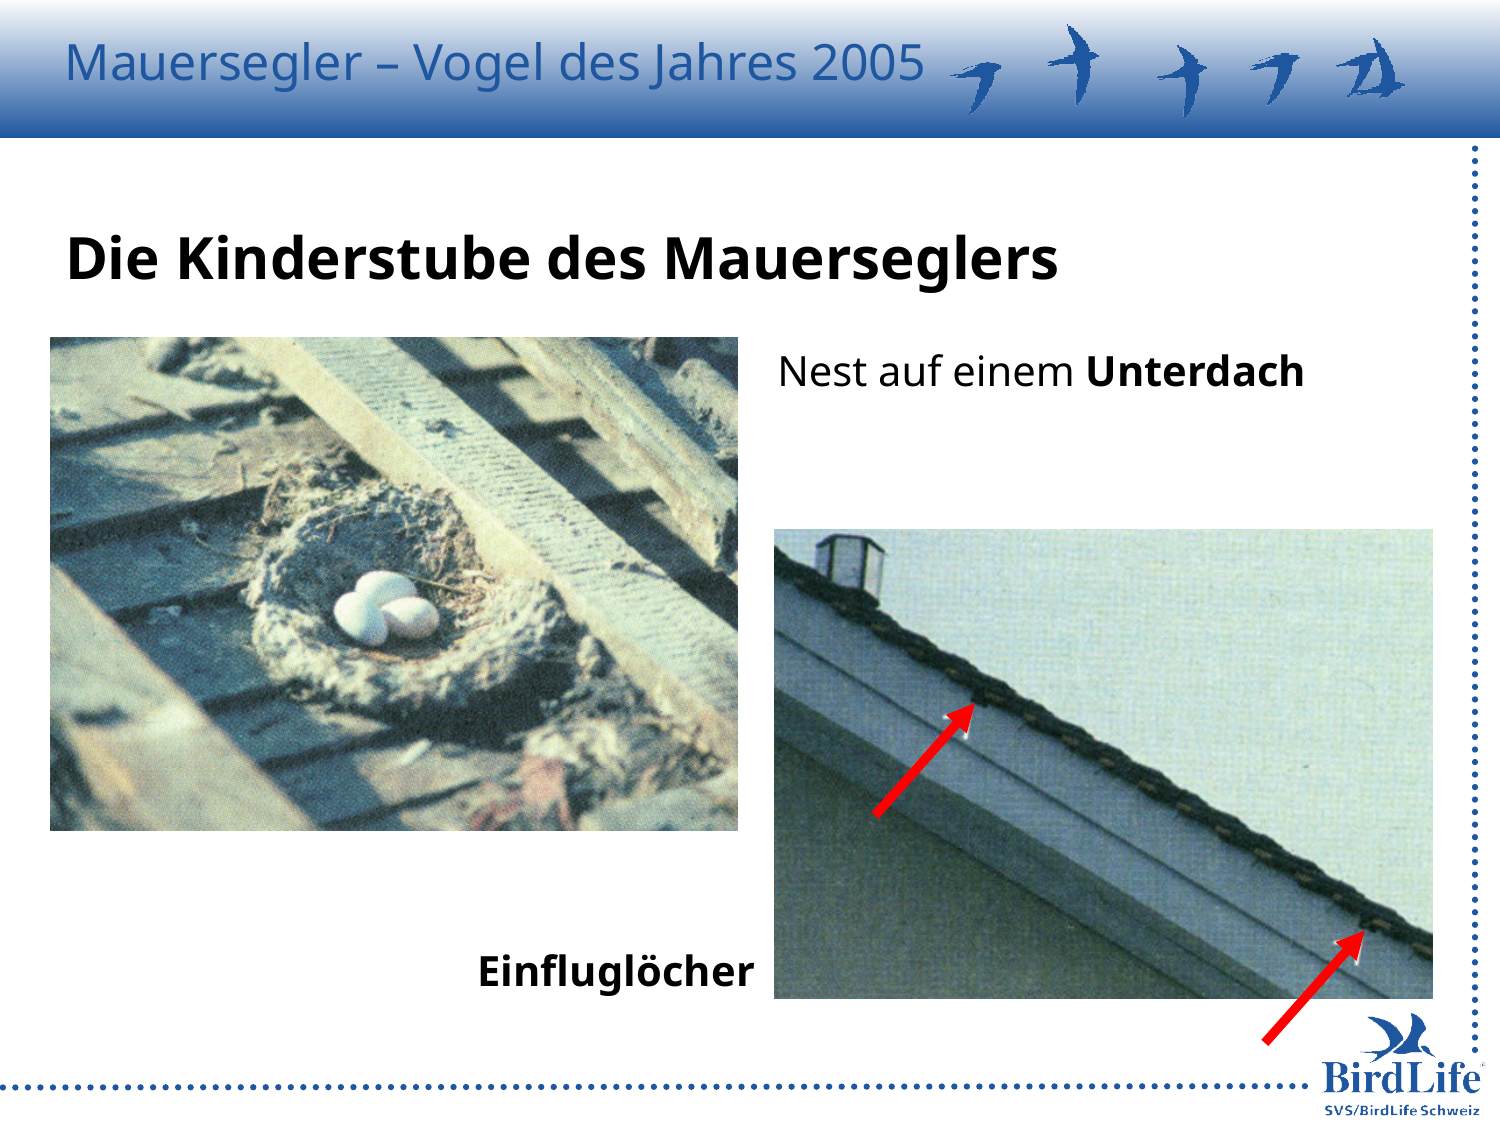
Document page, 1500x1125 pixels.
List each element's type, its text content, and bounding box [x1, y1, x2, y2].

title Die Kinderstube des Mauerseglers [50, 200, 1450, 313]
picture [912, 20, 1413, 125]
text_box Einfluglöcher [462, 937, 775, 1003]
picture [49, 337, 738, 831]
text_box Nest auf einem Unterdach [762, 337, 1413, 403]
picture [1322, 1013, 1486, 1116]
picture [774, 529, 1434, 999]
